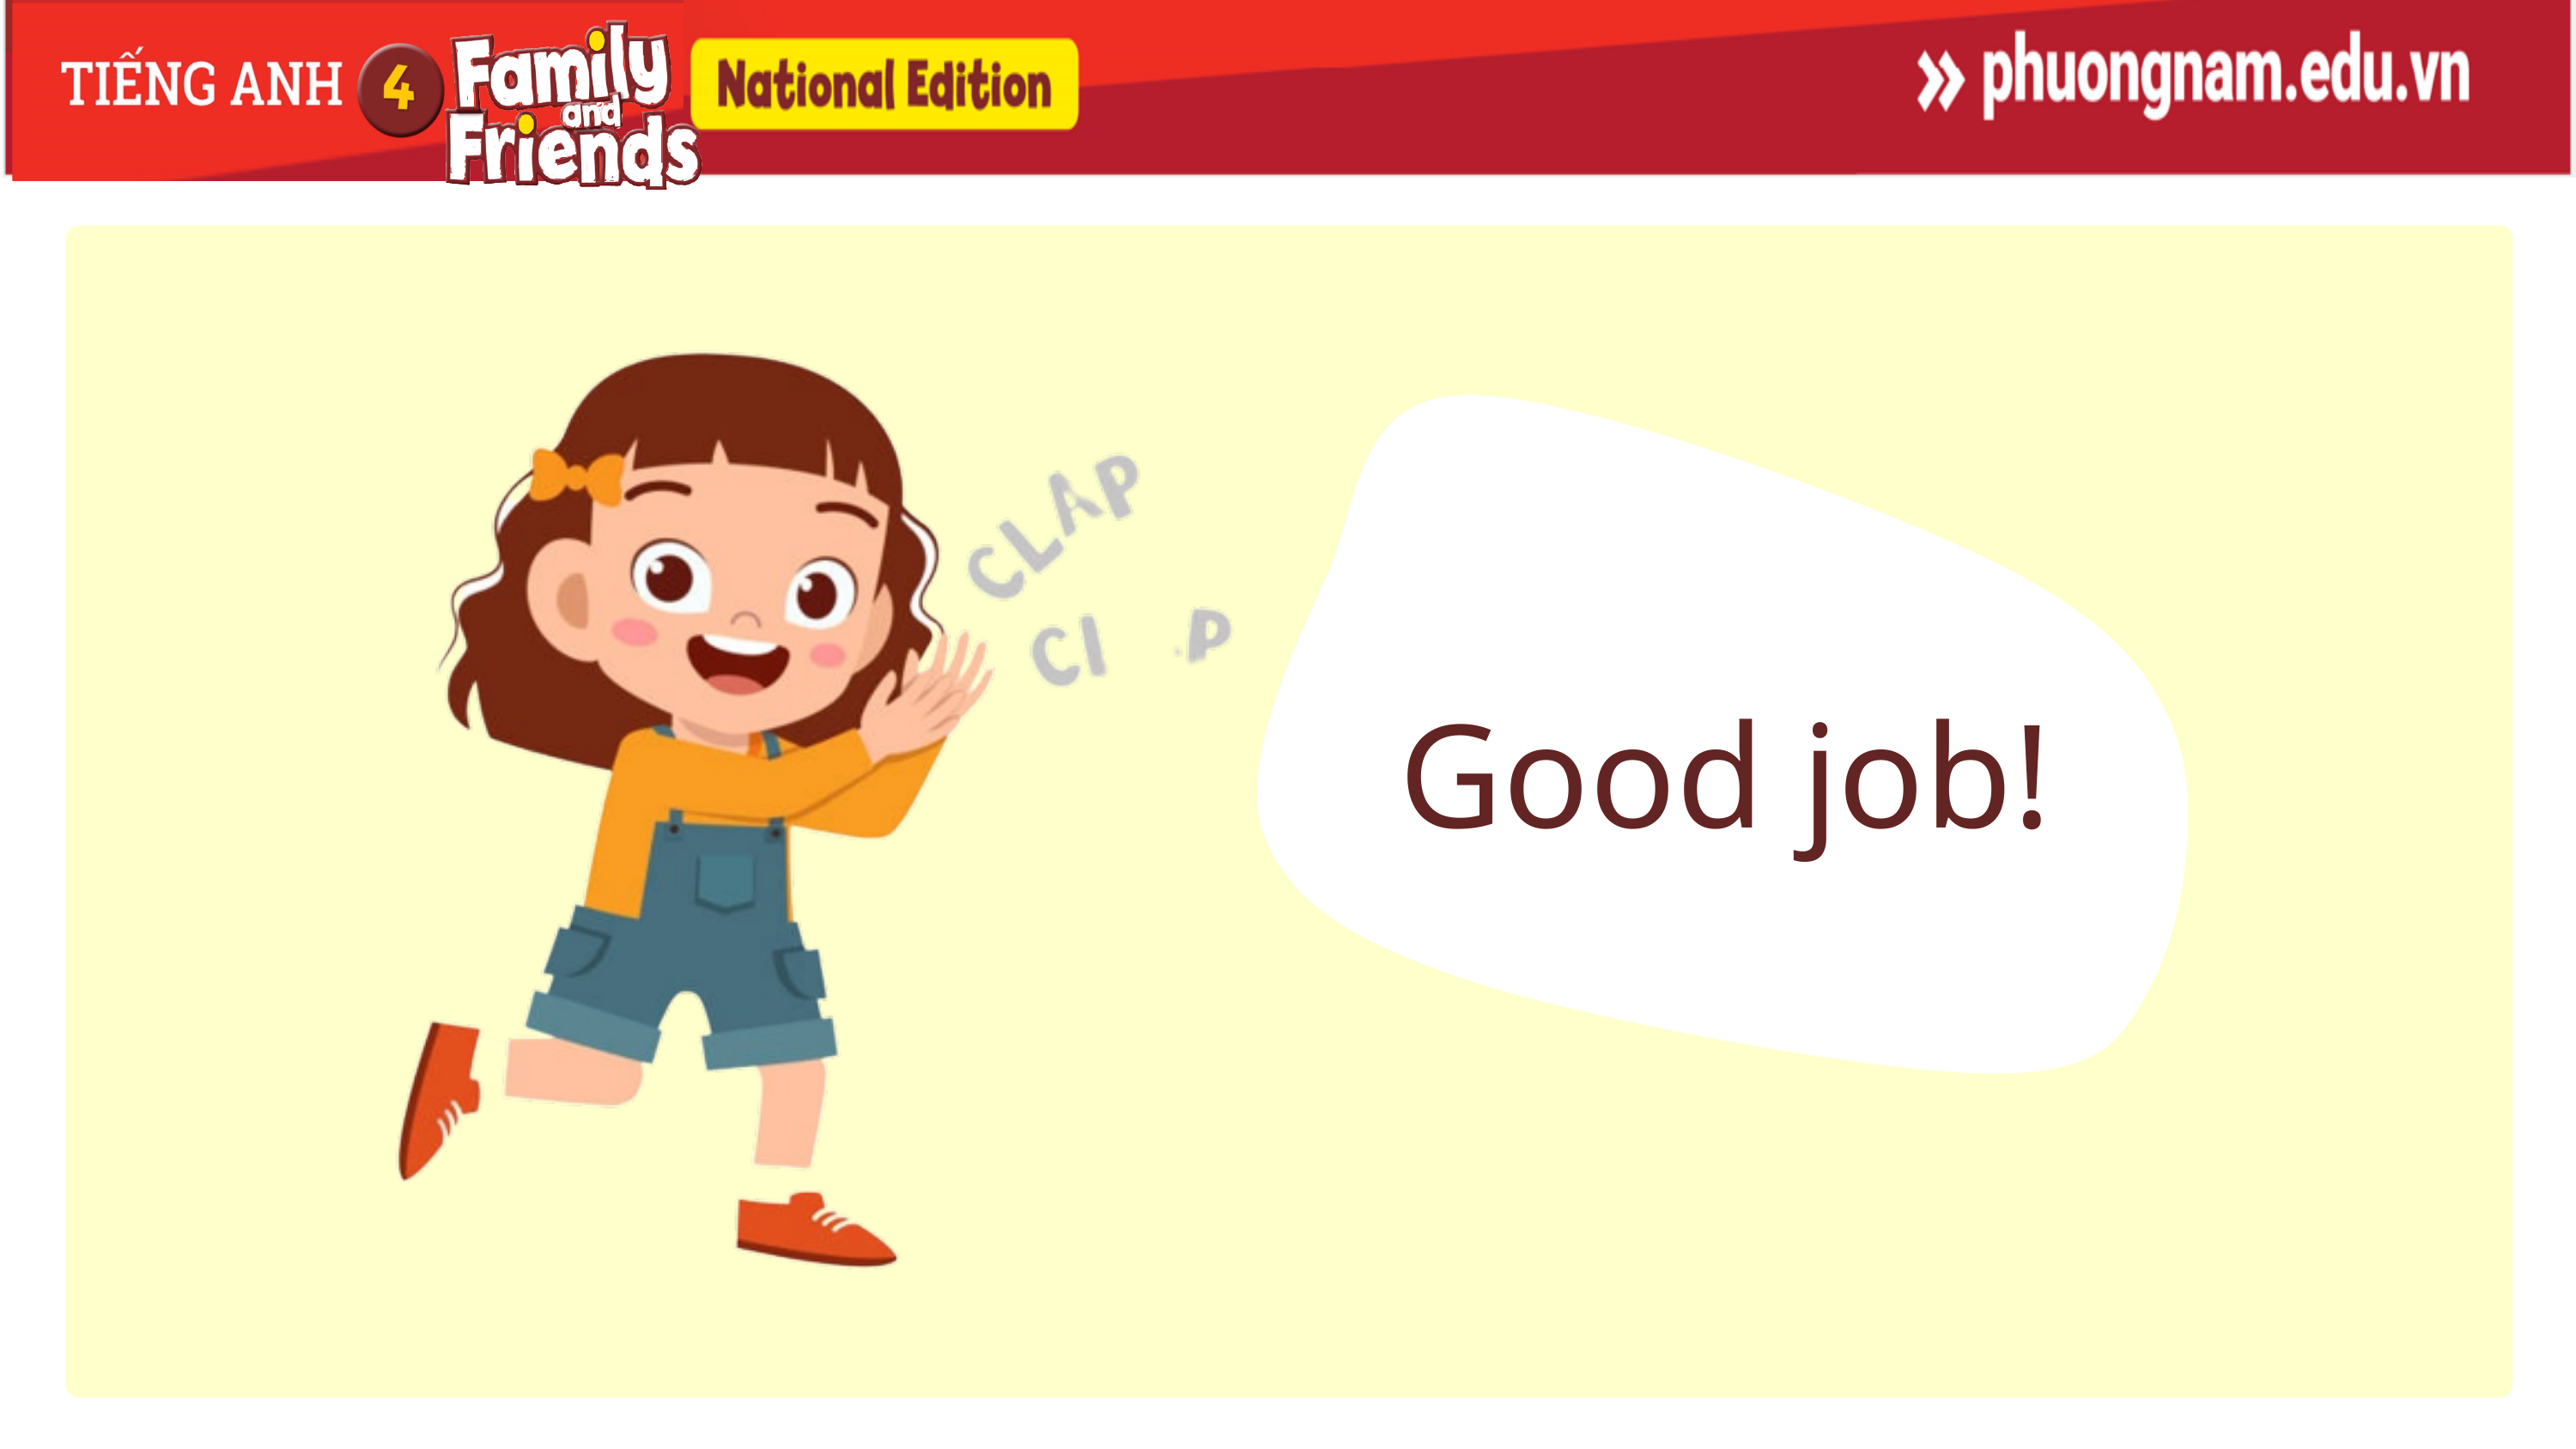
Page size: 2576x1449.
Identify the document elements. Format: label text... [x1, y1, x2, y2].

picture [235, 251, 1353, 1367]
text_box [65, 225, 2513, 1398]
text_box [1355, 395, 2189, 1074]
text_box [2, 0, 2576, 190]
text_box Good job! [1355, 671, 2065, 892]
